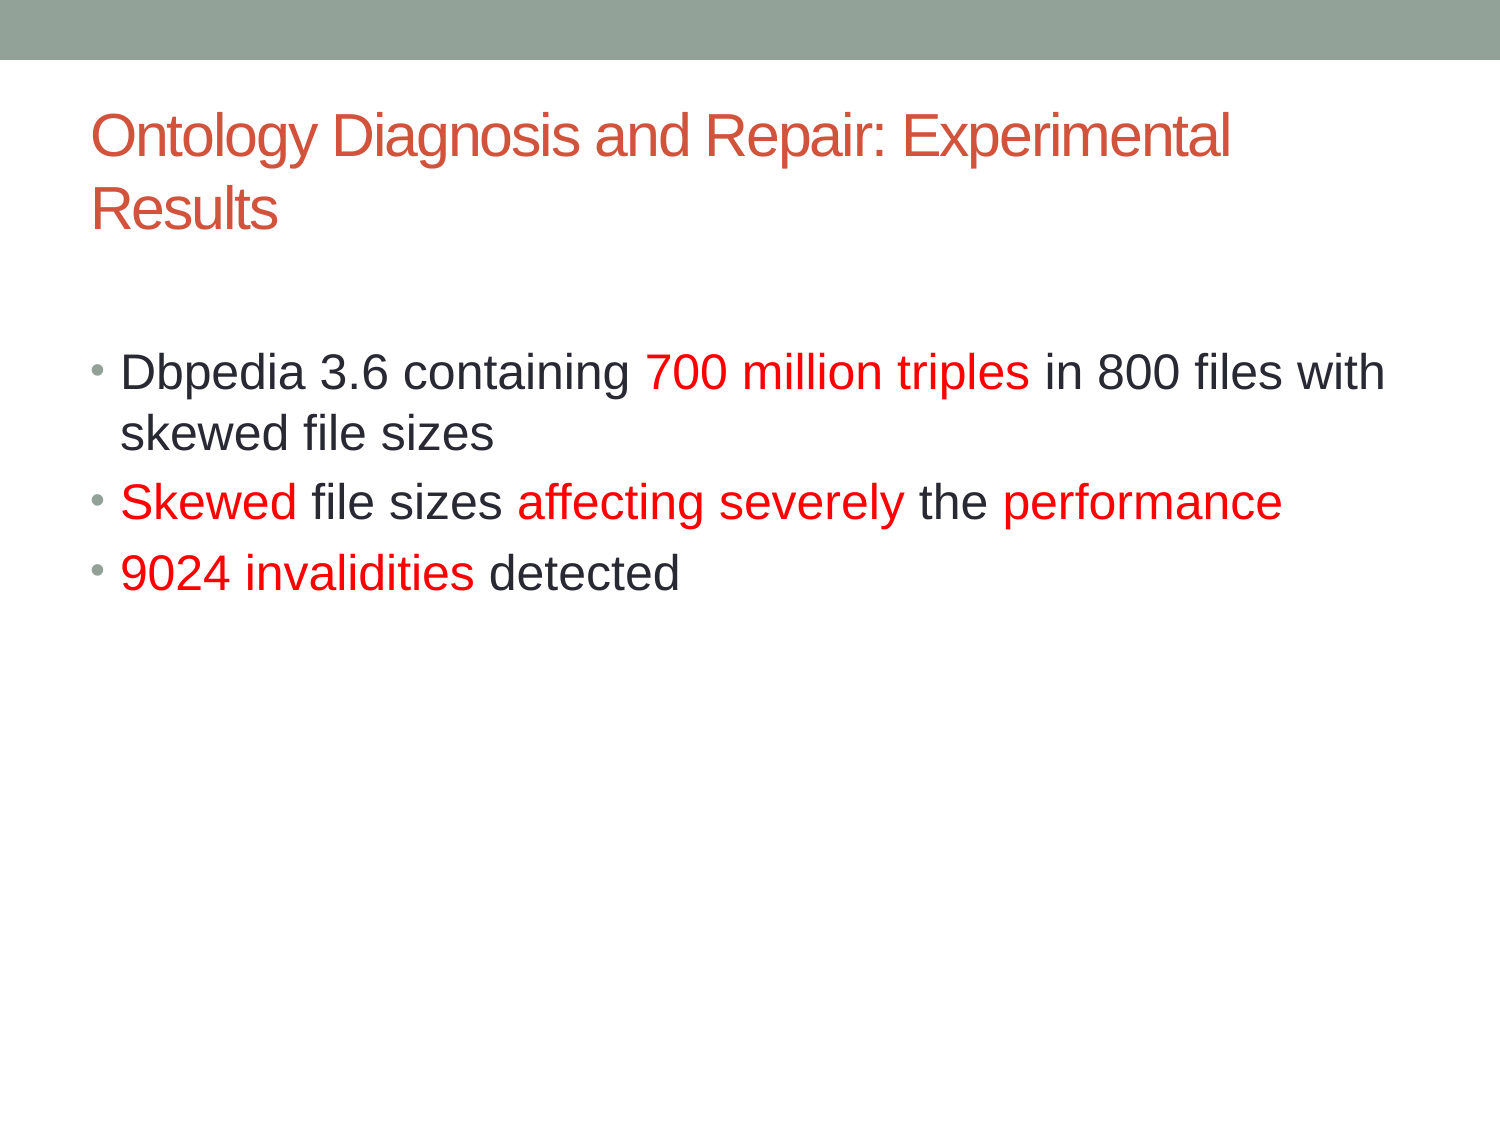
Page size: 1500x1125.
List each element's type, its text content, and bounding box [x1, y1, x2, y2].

list Dbpedia 3.6 containing 700 million triples in 800 files with skewed file sizes Skewed file sizes affecting severely the performance 9024 invalidities detected [75, 262, 1425, 1063]
title Ontology Diagnosis and Repair: Experimental Results [75, 87, 1425, 250]
